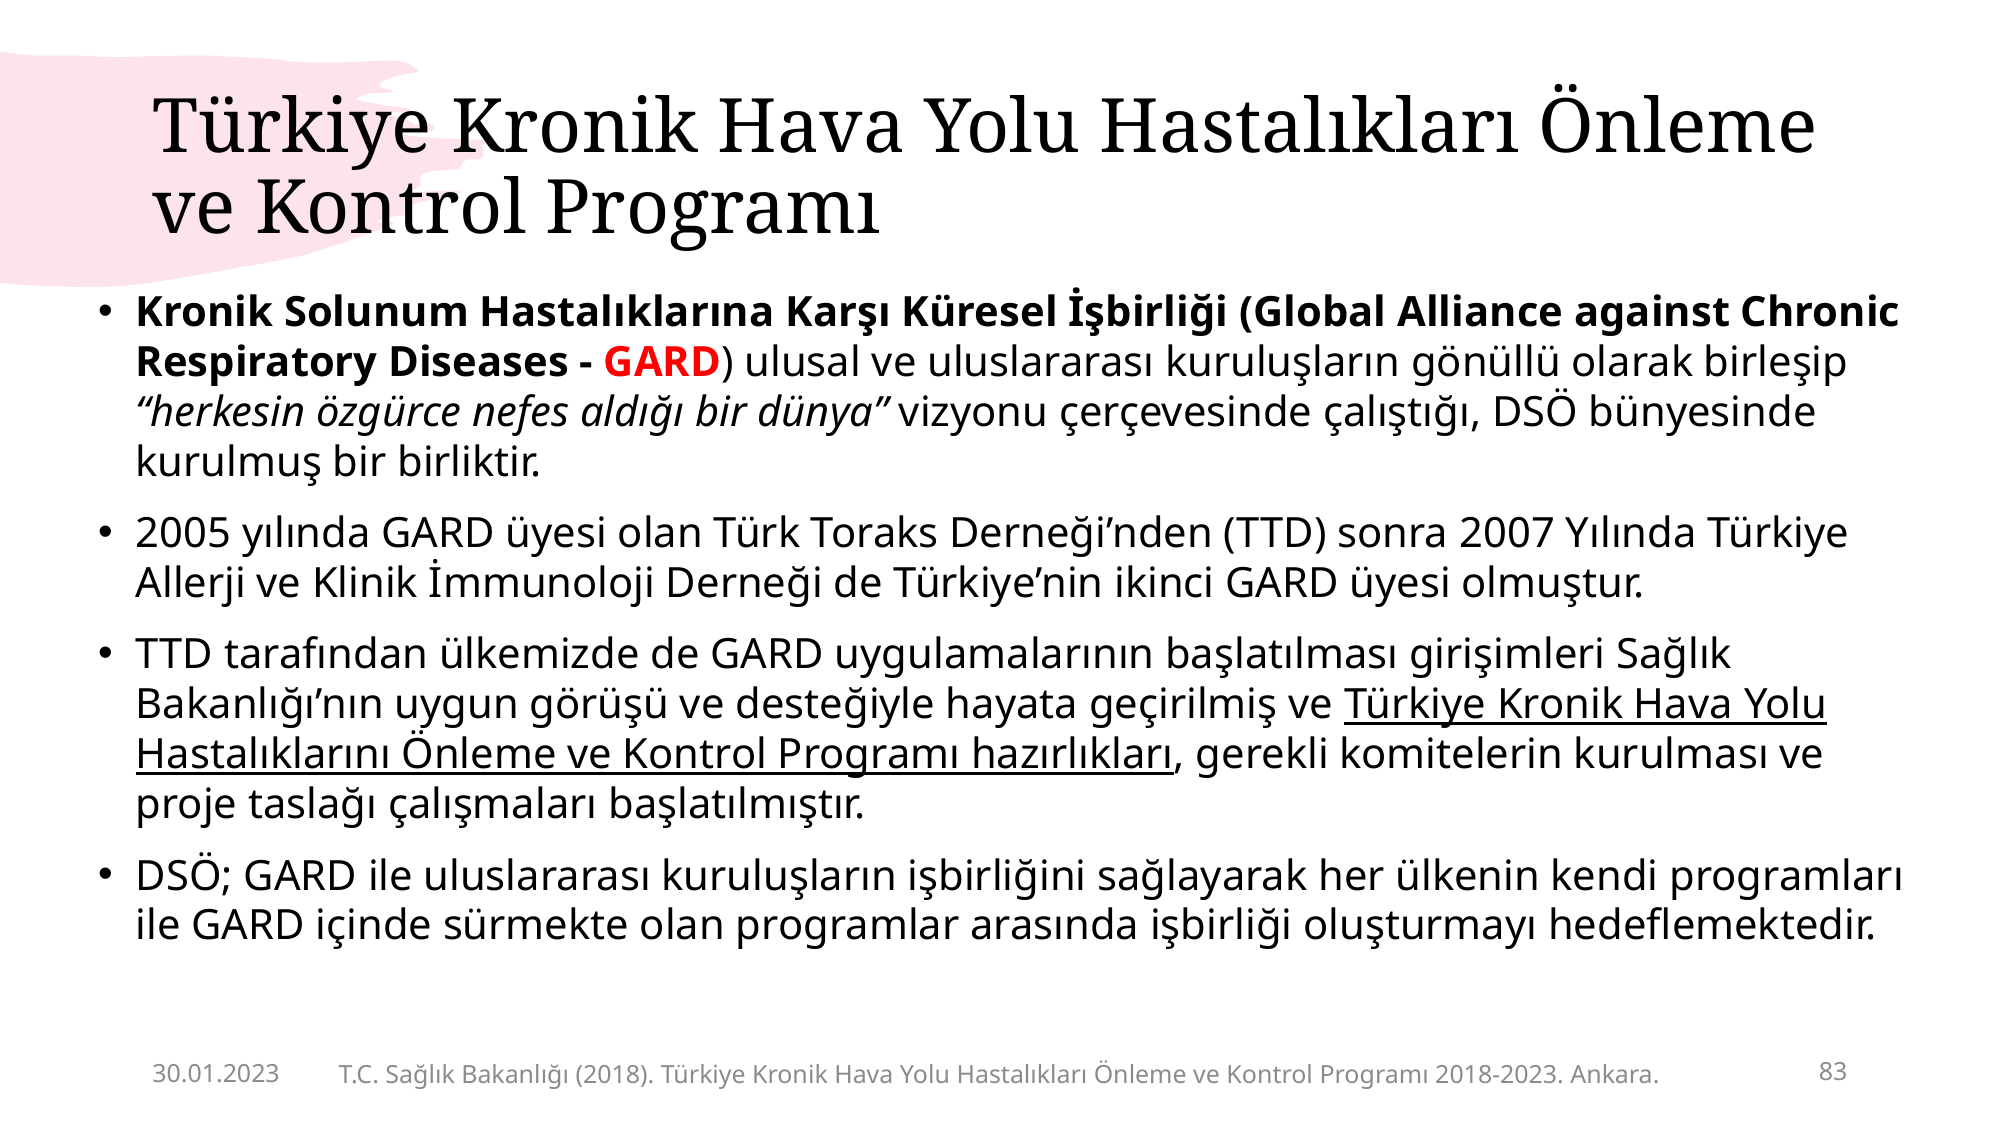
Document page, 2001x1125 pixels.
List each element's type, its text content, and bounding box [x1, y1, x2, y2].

footer T.C. Sağlık Bakanlığı (2018). Türkiye Kronik Hava Yolu Hastalıkları Önleme ve Kontrol Programı 2018-2023. Ankara. [243, 1043, 1757, 1104]
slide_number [137, 1042, 588, 1103]
slide_number 83 [1412, 1042, 1863, 1103]
title Türkiye Kronik Hava Yolu Hastalıkları Önleme ve Kontrol Programı [137, 59, 1863, 277]
list Kronik Solunum Hastalıklarına Karşı Küresel İşbirliği (Global Alliance against Chronic Respiratory Diseases - GARD) ulusal ve uluslararası kuruluşların gönüllü olarak birleşip “herkesin özgürce nefes aldığı bir dünya” vizyonu çerçevesinde çalıştığı, DSÖ bünyesinde kurulmuş bir birliktir. 2005 yılında GARD üyesi olan Türk Toraks Derneği’nden (TTD) sonra 2007 Yılında Türkiye Allerji ve Klinik İmmunoloji Derneği de Türkiye’nin ikinci GARD üyesi olmuştur. TTD tarafından ülkemizde de GARD uygulamalarının başlatılması girişimleri Sağlık Bakanlığı’nın uygun görüşü ve desteğiyle hayata geçirilmiş ve Türkiye Kronik Hava Yolu Hastalıklarını Önleme ve Kontrol Programı hazırlıkları, gerekli komitelerin kurulması ve proje taslağı çalışmaları başlatılmıştır. DSÖ; GARD ile uluslararası kuruluşların işbirliğini sağlayarak her ülkenin kendi programları ile GARD içinde sürmekte olan programlar arasında işbirliği oluşturmayı hedeflemektedir. [83, 277, 1929, 1013]
